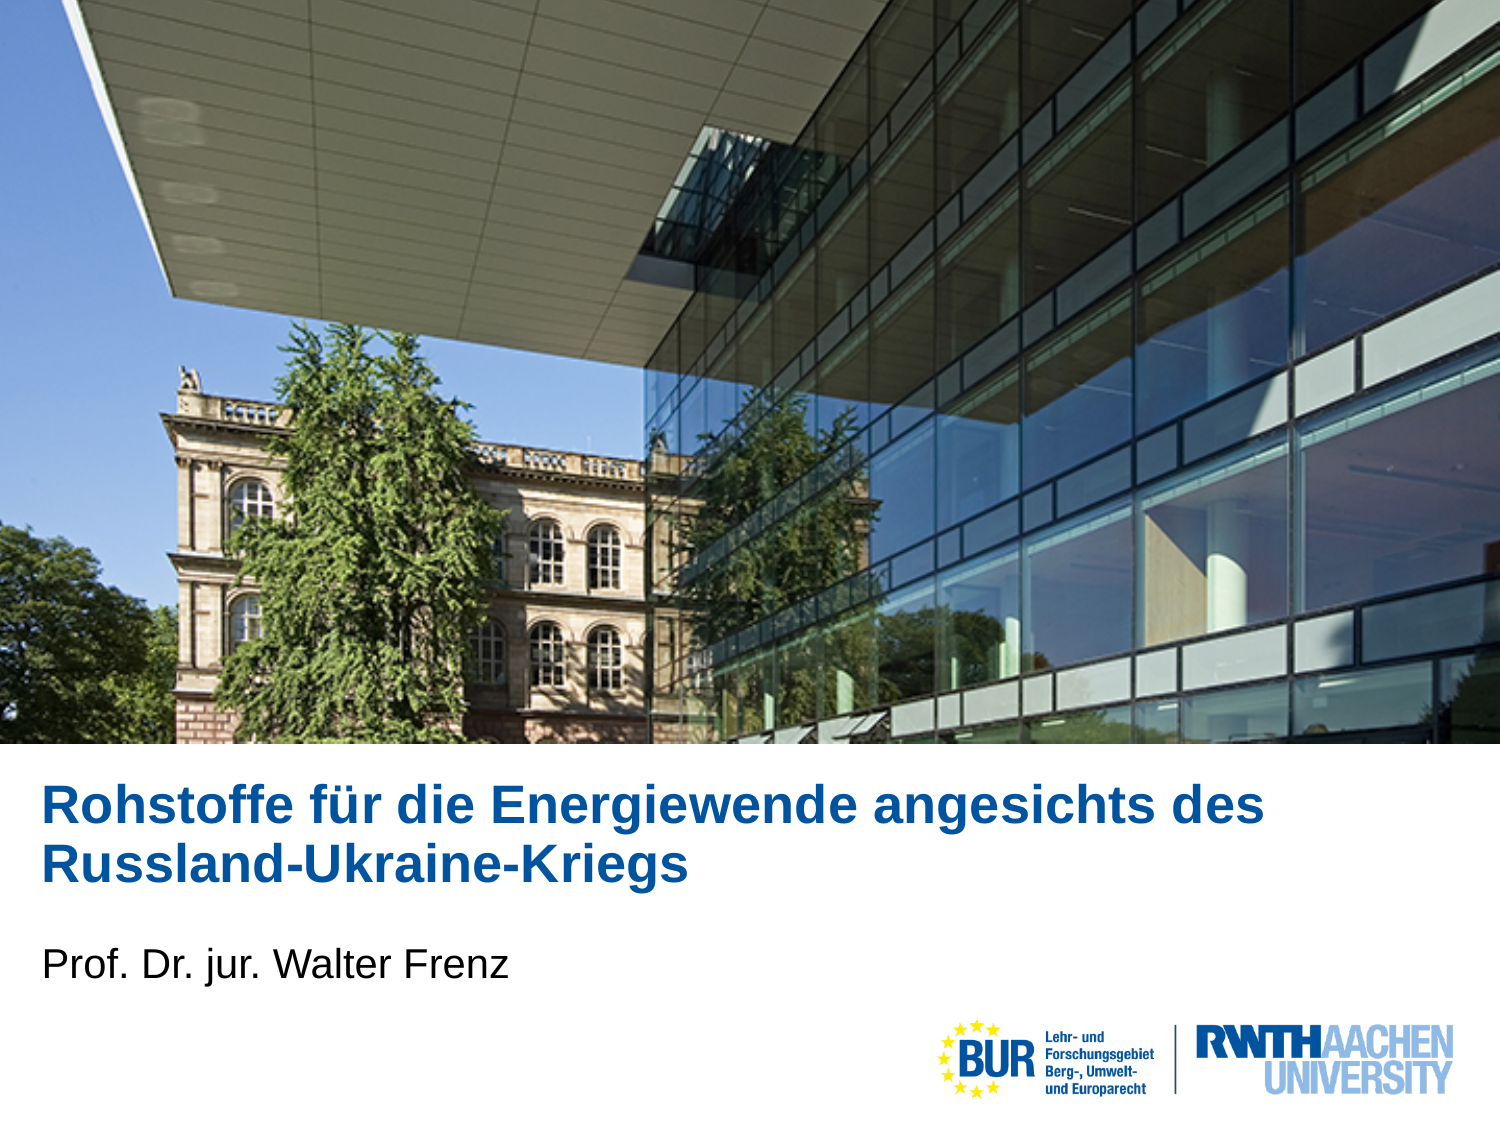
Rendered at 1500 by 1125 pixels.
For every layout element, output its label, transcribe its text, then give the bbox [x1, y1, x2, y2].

title Rohstoffe für die Energiewende angesichts des Russland-Ukraine-Kriegs [41, 777, 1500, 913]
picture [0, 0, 1500, 744]
subtitle Prof. Dr. jur. Walter Frenz [41, 887, 1437, 1061]
picture [915, 990, 1474, 1125]
